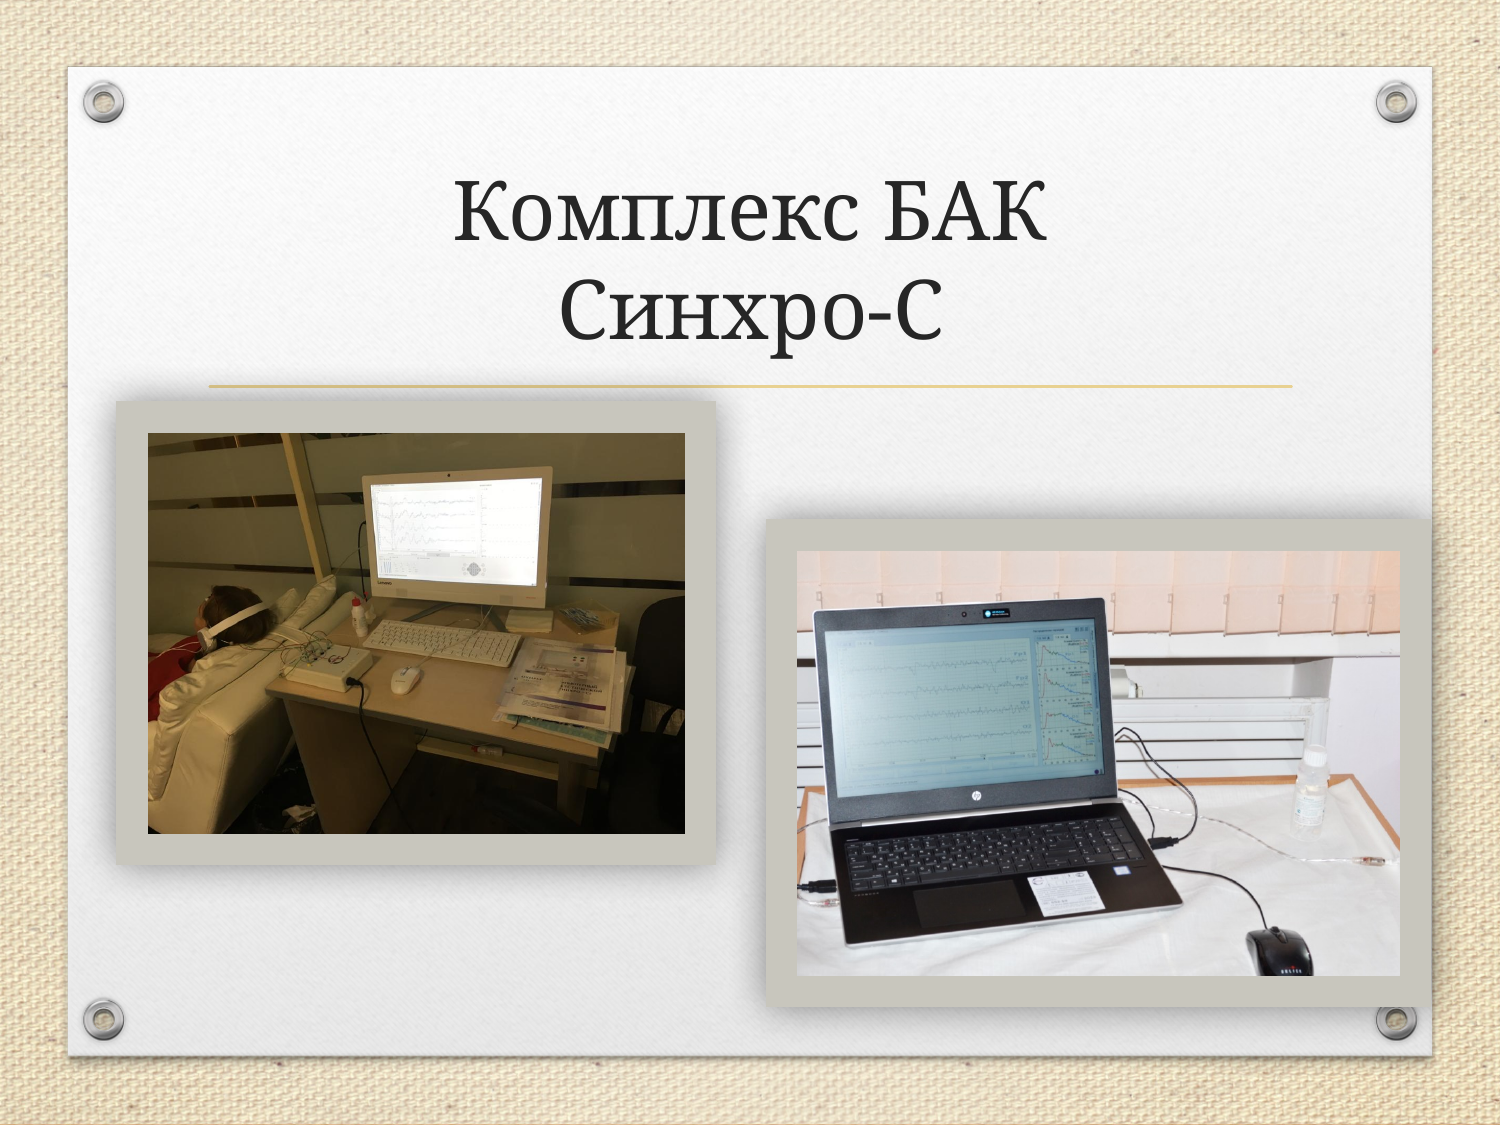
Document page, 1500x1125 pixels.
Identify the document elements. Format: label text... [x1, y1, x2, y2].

title Комплекс БАК Синхро-С [193, 150, 1309, 365]
picture [0, 0, 1500, 1125]
